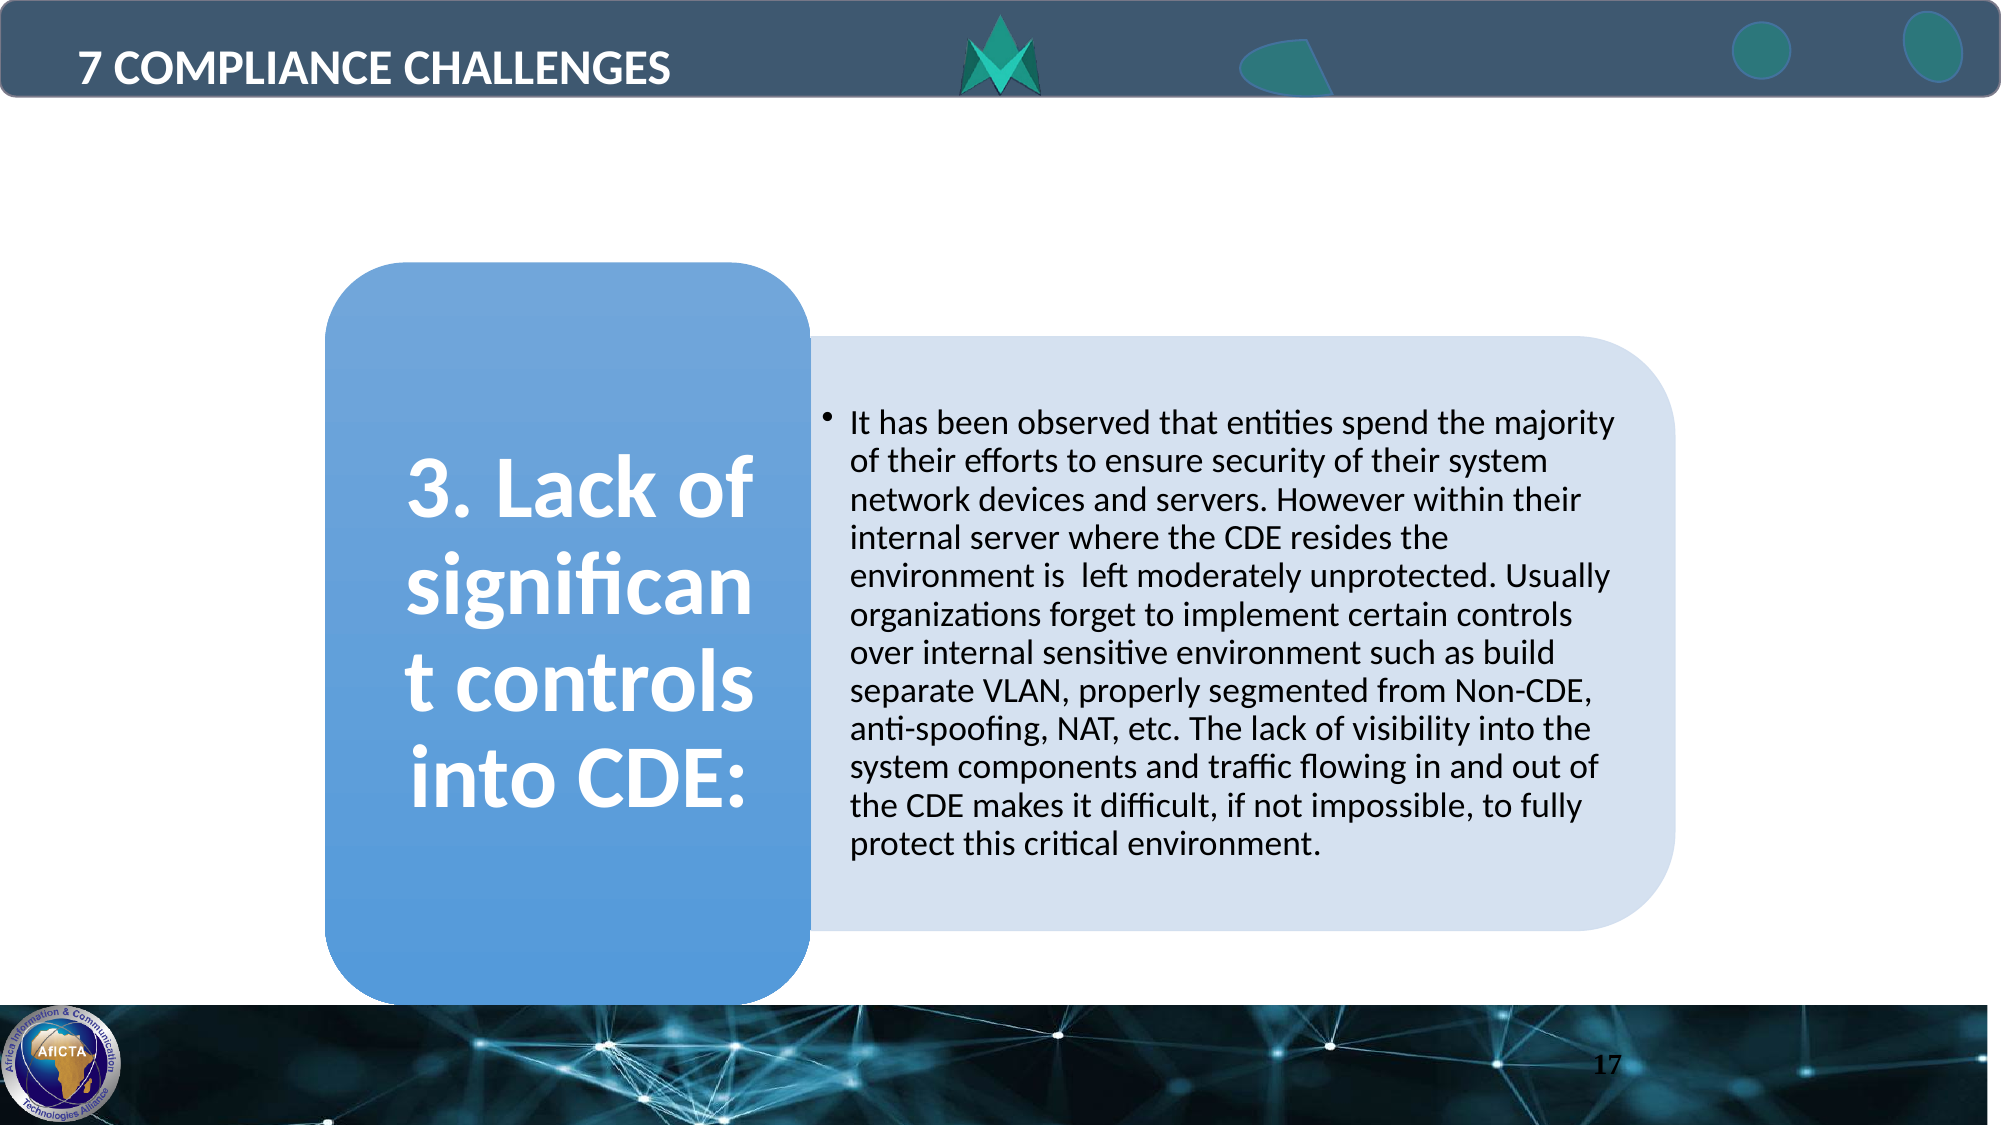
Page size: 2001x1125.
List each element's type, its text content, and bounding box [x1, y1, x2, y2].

slide_number 17 [1325, 1025, 1638, 1100]
picture [0, 1005, 1988, 1125]
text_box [324, 262, 1675, 1005]
text_box 7 COMPLIANCE CHALLENGES [62, 26, 830, 102]
picture [959, 14, 1041, 96]
